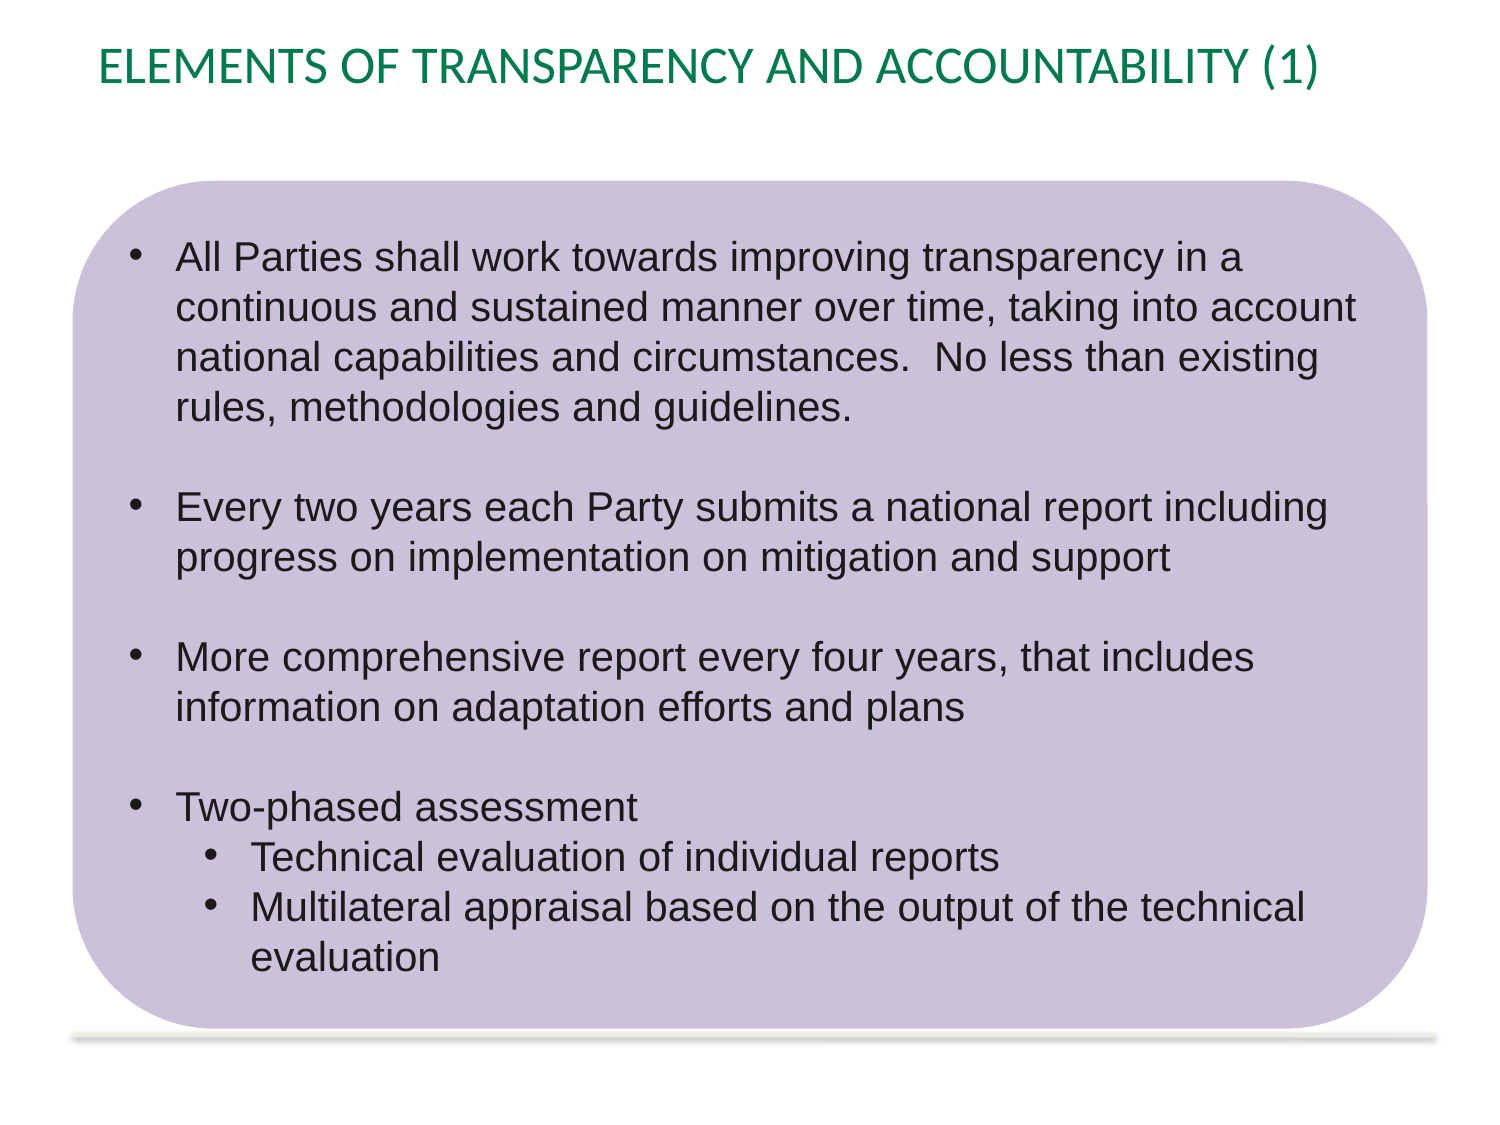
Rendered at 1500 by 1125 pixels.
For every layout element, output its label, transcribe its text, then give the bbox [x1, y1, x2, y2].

text_box All Parties shall work towards improving transparency in a continuous and sustained manner over time, taking into account national capabilities and circumstances. No less than existing rules, methodologies and guidelines. Every two years each Party submits a national report including progress on implementation on mitigation and support More comprehensive report every four years, that includes information on adaptation efforts and plans Two-phased assessment Technical evaluation of individual reports Multilateral appraisal based on the output of the technical evaluation [72, 180, 1428, 1029]
title ELEMENTS OF TRANSPARENCY AND ACCOUNTABILITY (1) [72, 22, 1348, 161]
